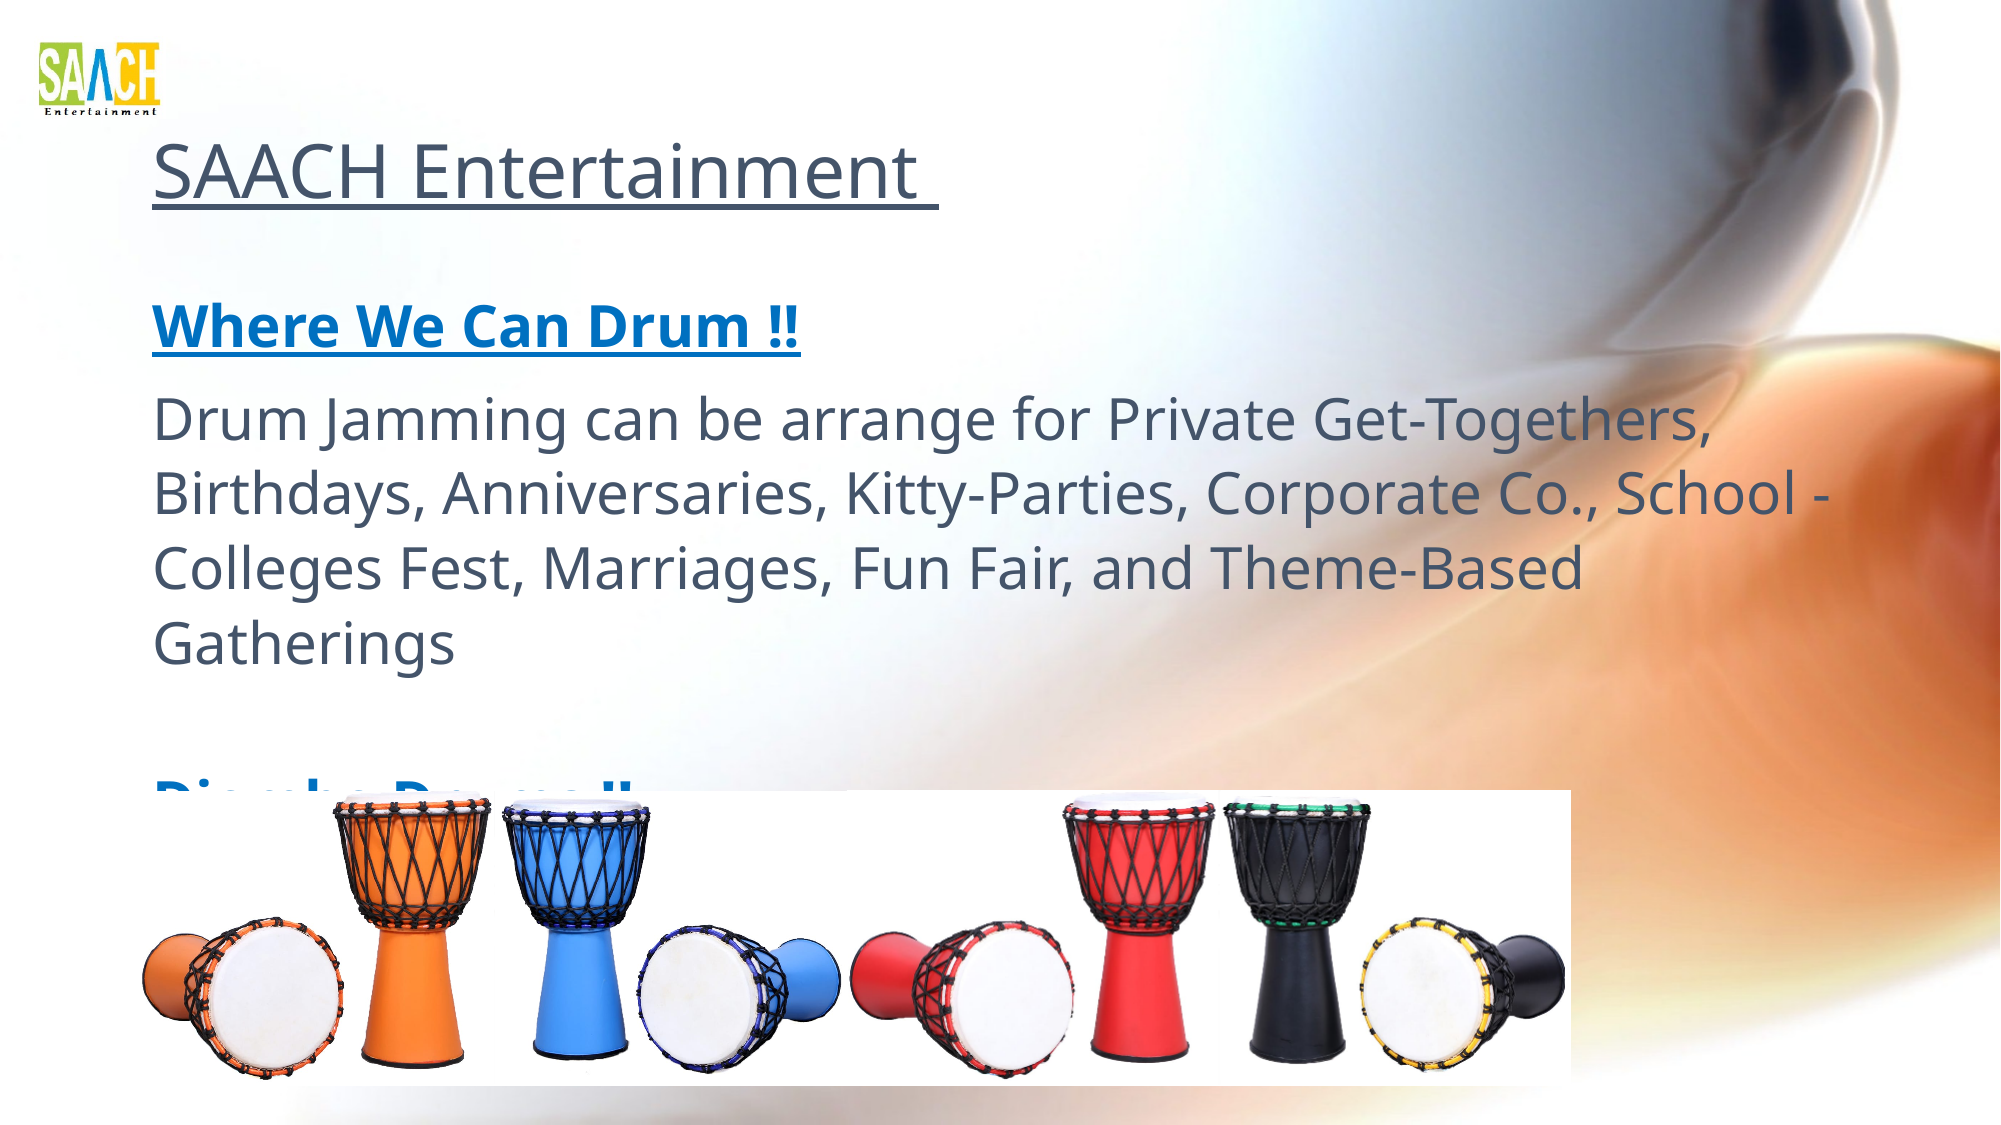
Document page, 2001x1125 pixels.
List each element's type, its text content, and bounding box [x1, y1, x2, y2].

list Where We Can Drum !! Drum Jamming can be arrange for Private Get-Togethers, Birthdays, Anniversaries, Kitty-Parties, Corporate Co., School - Colleges Fest, Marriages, Fun Fair, and Theme-Based Gatherings Djembe Drums !! [137, 277, 1863, 1014]
picture [0, 0, 2001, 1125]
title SAACH Entertainment [137, 59, 1863, 277]
